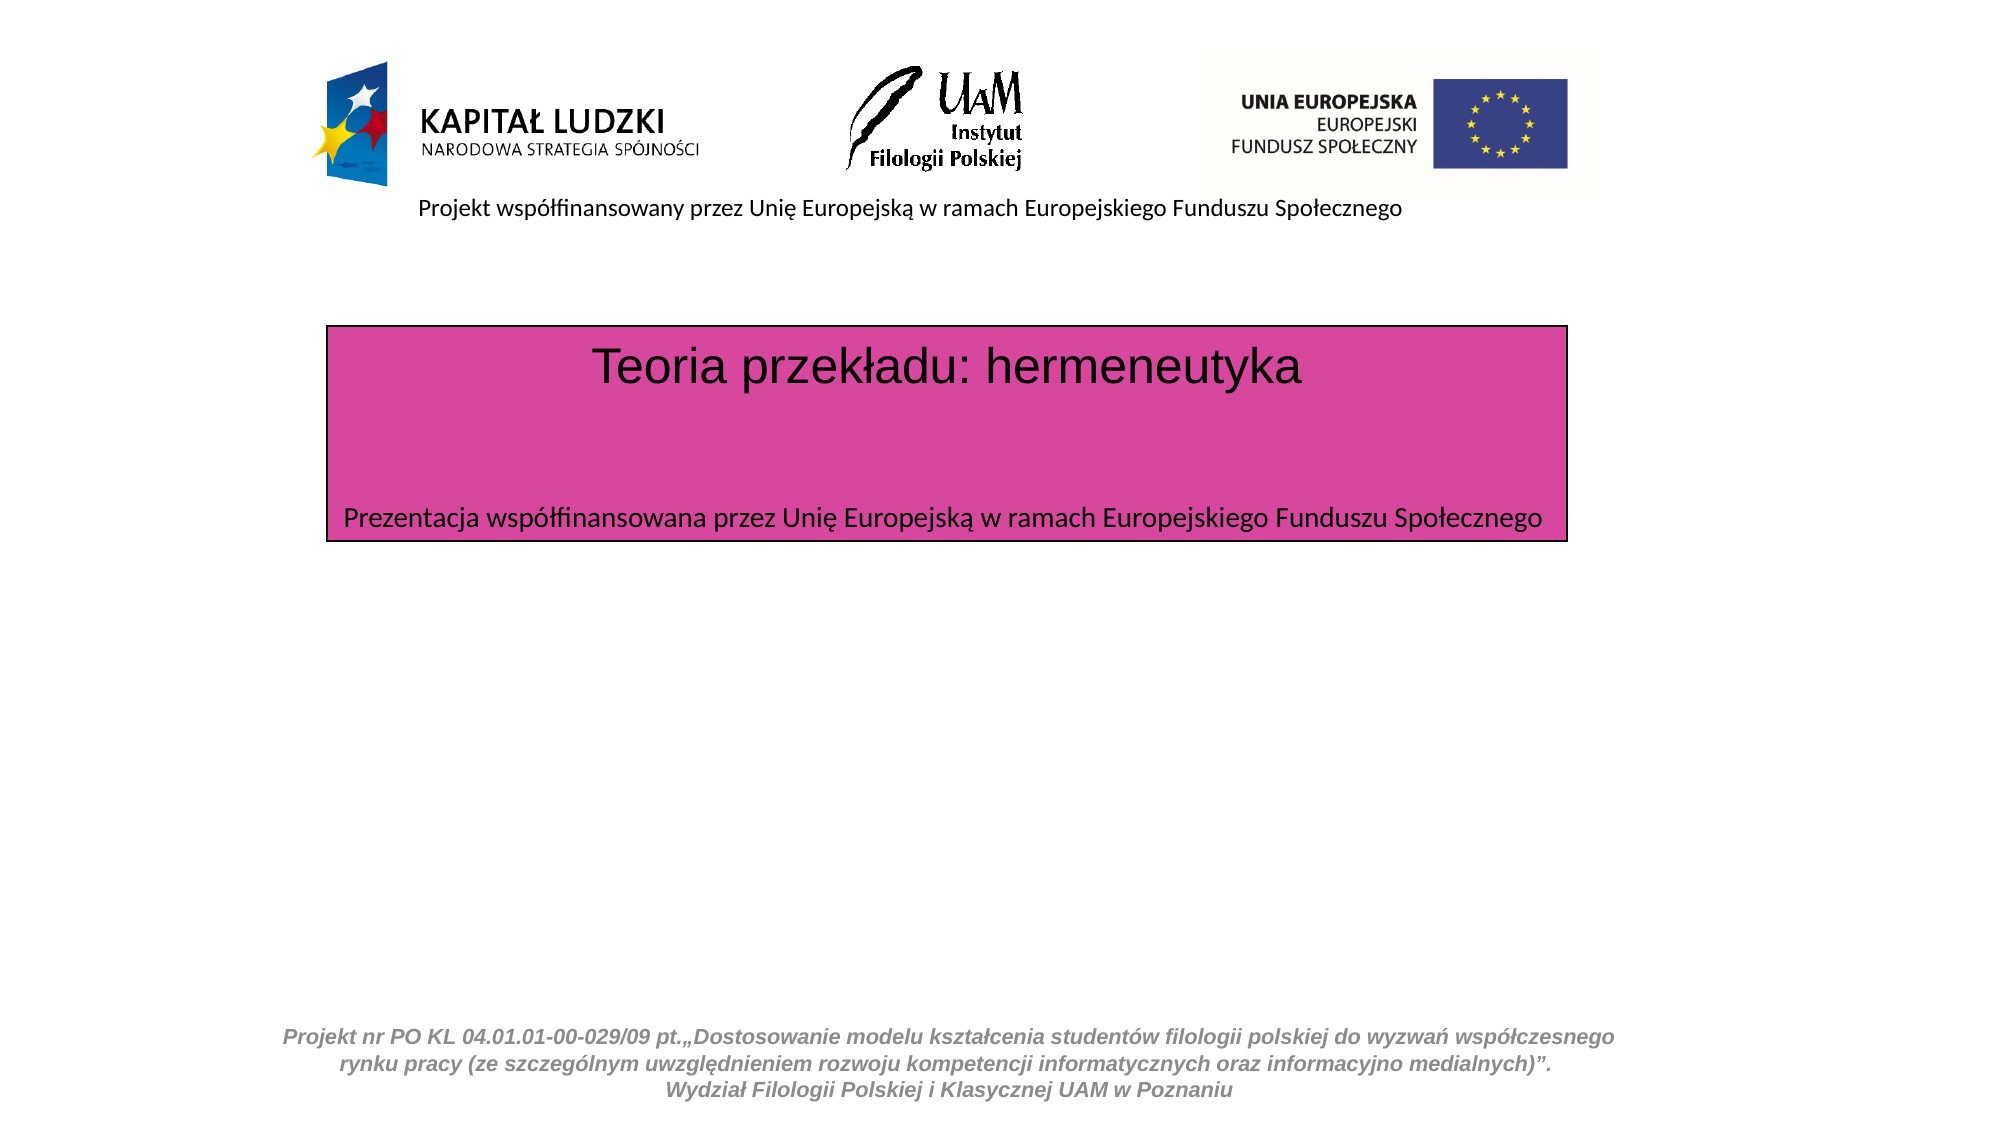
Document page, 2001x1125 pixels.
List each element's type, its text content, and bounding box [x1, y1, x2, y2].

picture [846, 66, 1025, 173]
picture [1200, 50, 1598, 197]
text_box Projekt współfinansowany przez Unię Europejską w ramach Europejskiego Funduszu Społecznego [760, 184, 1579, 230]
footer Projekt nr PO KL 04.01.01-00-029/09 pt.„Dostosowanie modelu kształcenia studentów filologii polskiej do wyzwań współczesnego rynku pracy (ze szczególnym uwzględnieniem rozwoju kompetencji informatycznych oraz informacyjno medialnych)”. Wydział Filologii Polskiej i Klasycznej UAM w Poznaniu [249, 999, 1650, 1125]
text_box Teoria przekładu: hermeneutyka Prezentacja współfinansowana przez Unię Europejską w ramach Europejskiego Funduszu Społecznego [326, 326, 1567, 541]
picture [249, 0, 760, 248]
